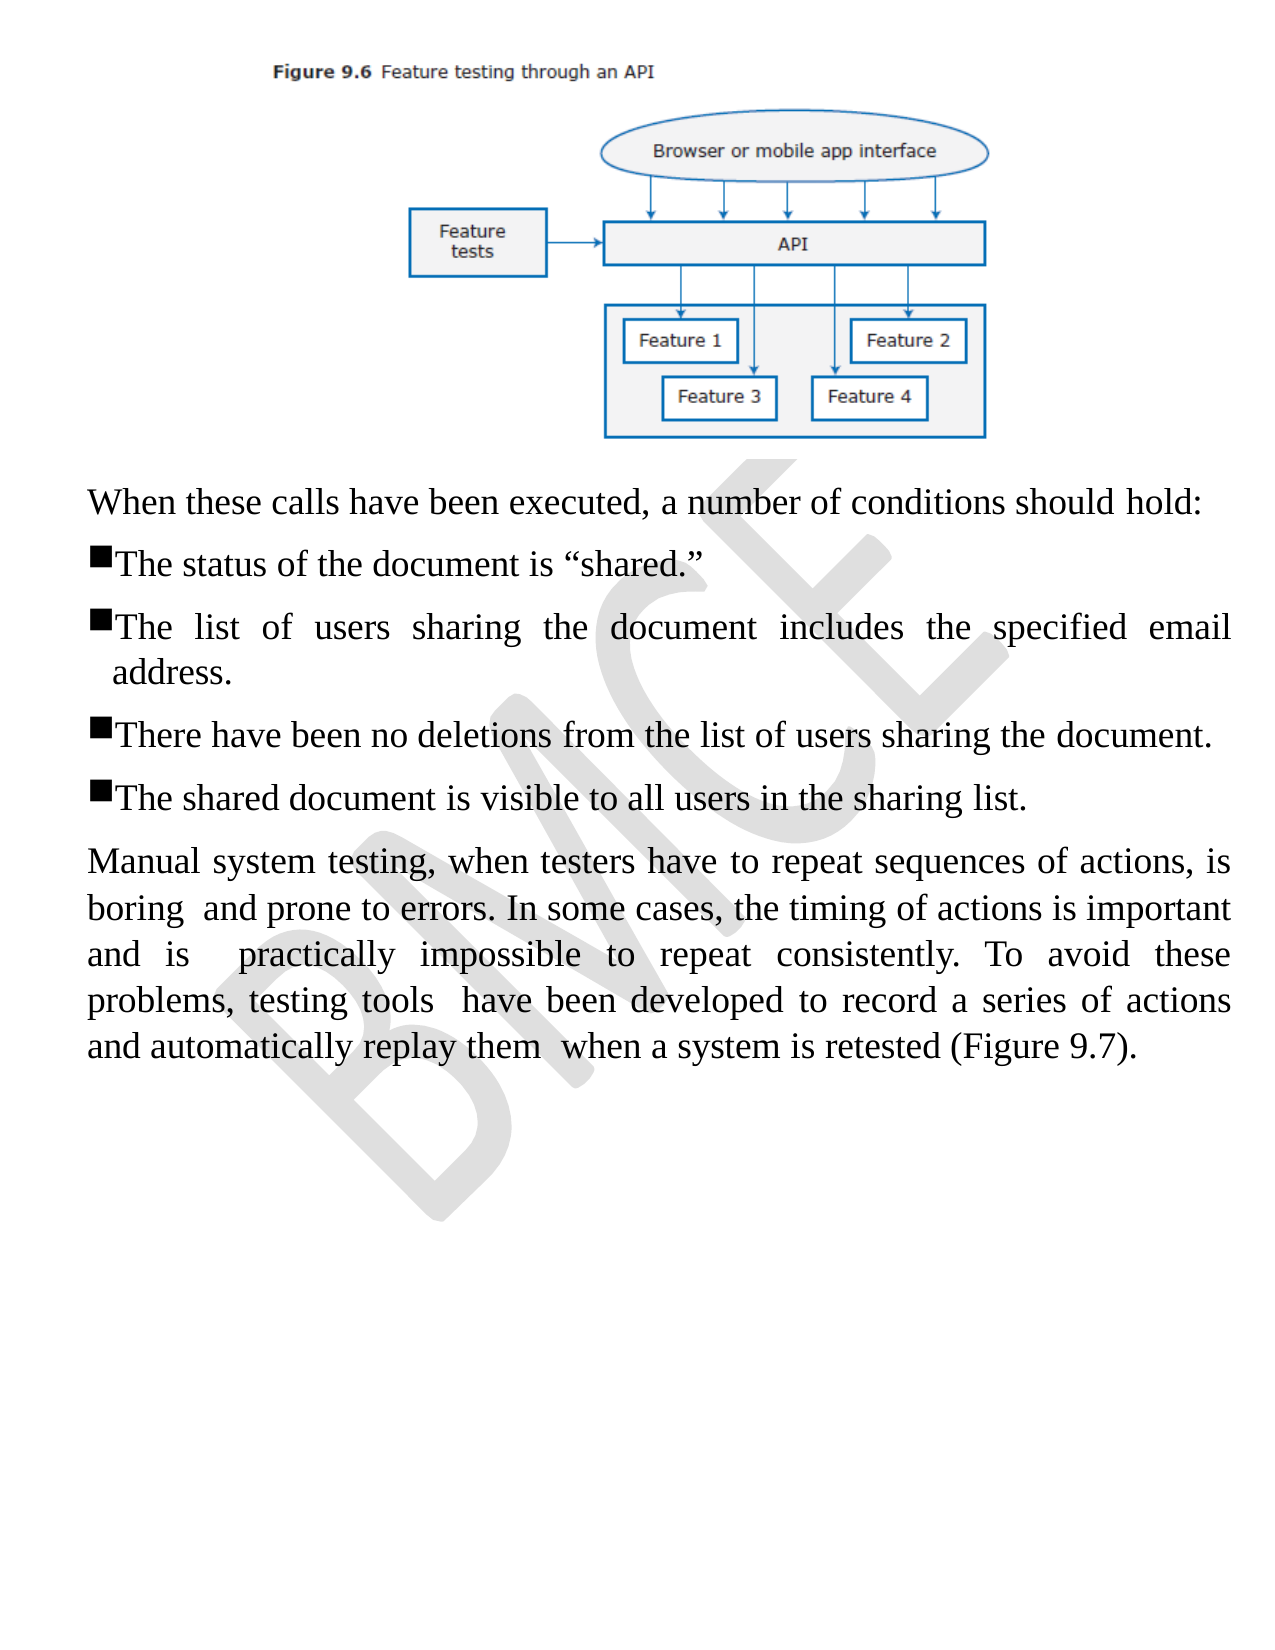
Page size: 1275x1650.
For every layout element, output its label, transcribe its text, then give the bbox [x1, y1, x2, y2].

text_box [265, 54, 1011, 459]
list When these calls have been executed, a number of conditions should hold: The status of the document is “shared.” The list of users sharing the document includes the specified email address. There have been no deletions from the list of users sharing the document. The shared document is visible to all users in the sharing list. Manual system testing, when testers have to repeat sequences of actions, is boring and prone to errors. In some cases, the timing of actions is important and is practically impossible to repeat consistently. To avoid these problems, testing tools have been developed to record a series of actions and automatically replay them when a system is retested (Figure 9.7). [84, 476, 1233, 1566]
